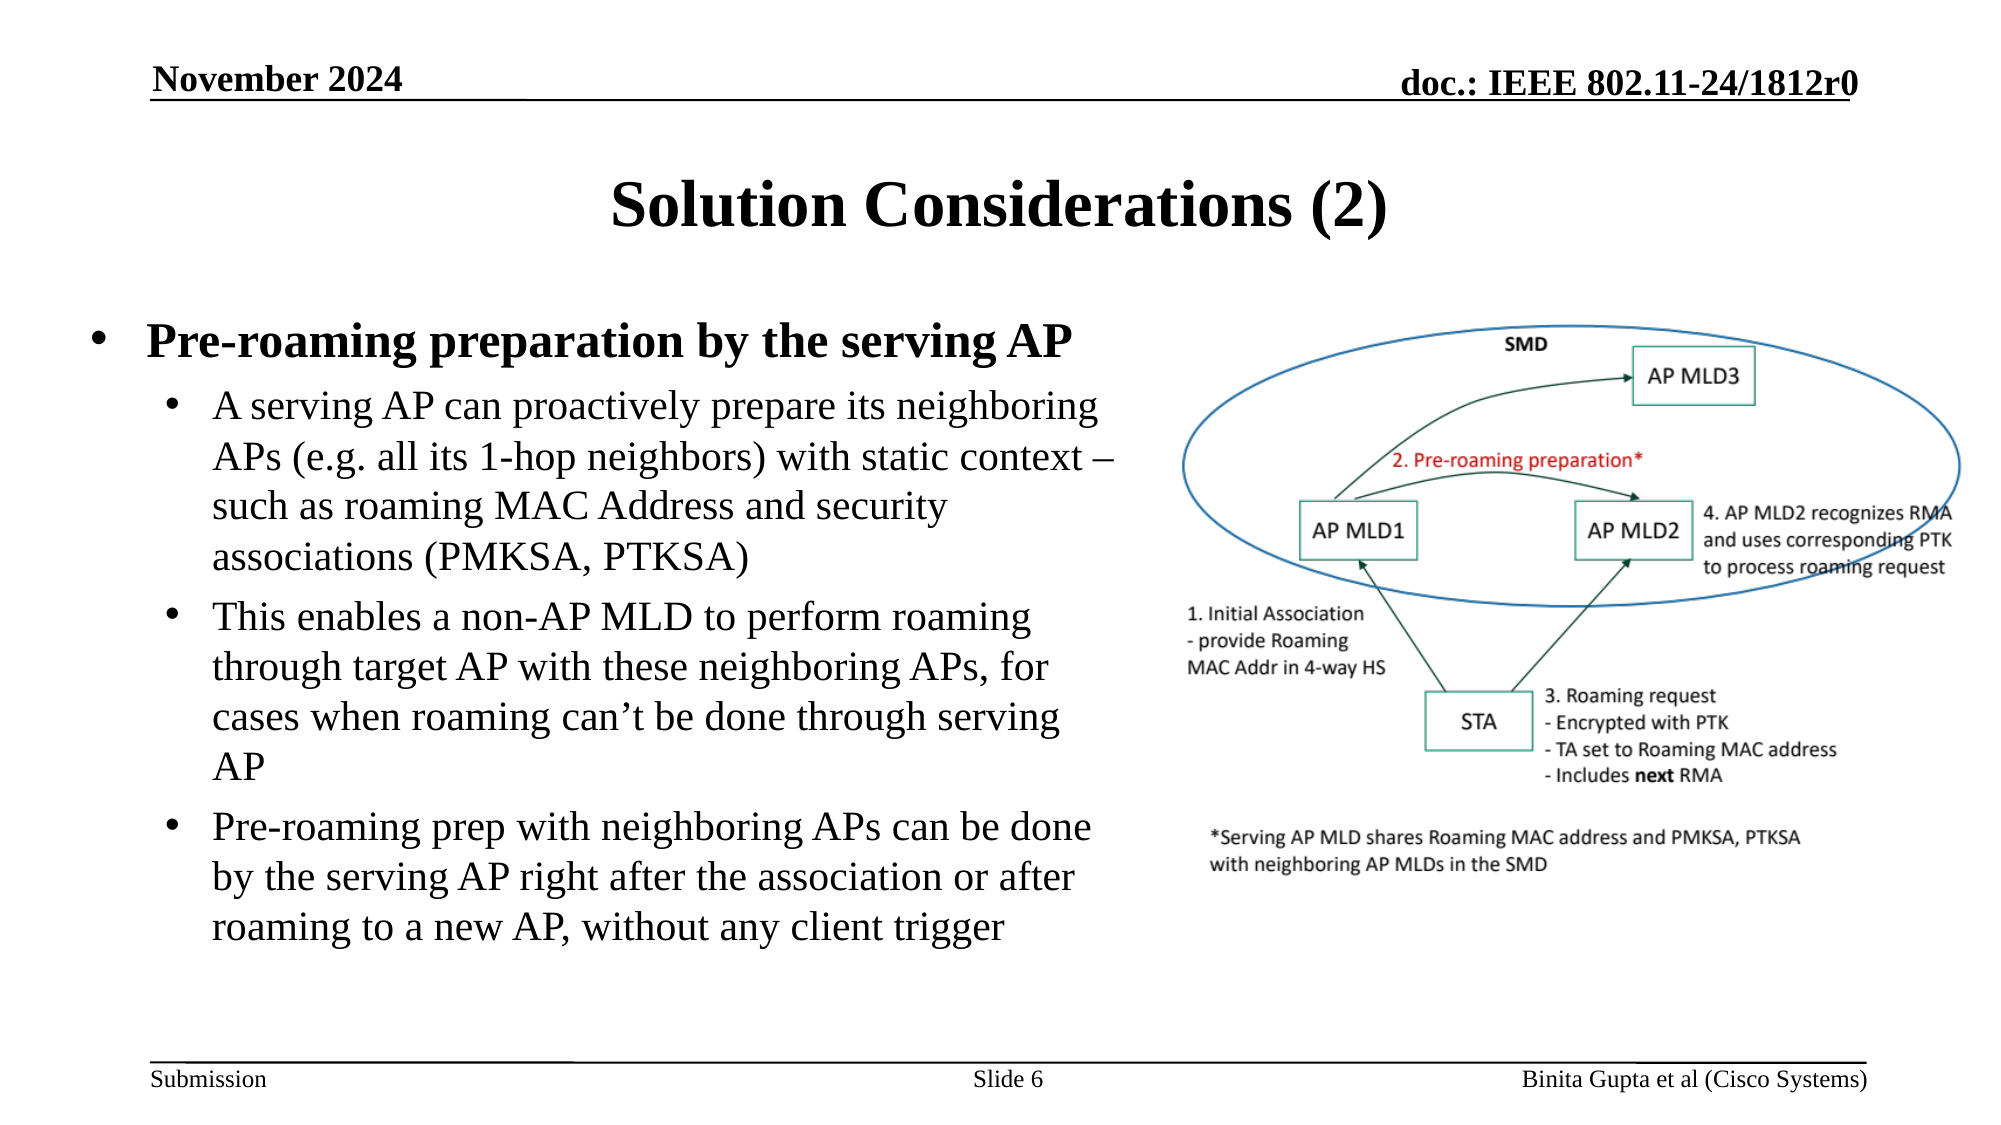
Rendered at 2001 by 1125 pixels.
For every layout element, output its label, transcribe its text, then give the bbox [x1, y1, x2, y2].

list Pre-roaming preparation by the serving AP A serving AP can proactively prepare its neighboring APs (e.g. all its 1-hop neighbors) with static context –such as roaming MAC Address and security associations (PMKSA, PTKSA) This enables a non-AP MLD to perform roaming through target AP with these neighboring APs, for cases when roaming can’t be done through serving AP Pre-roaming prep with neighboring APs can be done by the serving AP right after the association or after roaming to a new AP, without any client trigger [74, 299, 1138, 976]
picture [1173, 324, 1976, 889]
slide_number Slide 6 [950, 1061, 1067, 1123]
footer Binita Gupta et al (Cisco Systems) [1171, 1061, 1869, 1093]
title Solution Considerations (2) [149, 112, 1850, 288]
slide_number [152, 54, 563, 100]
